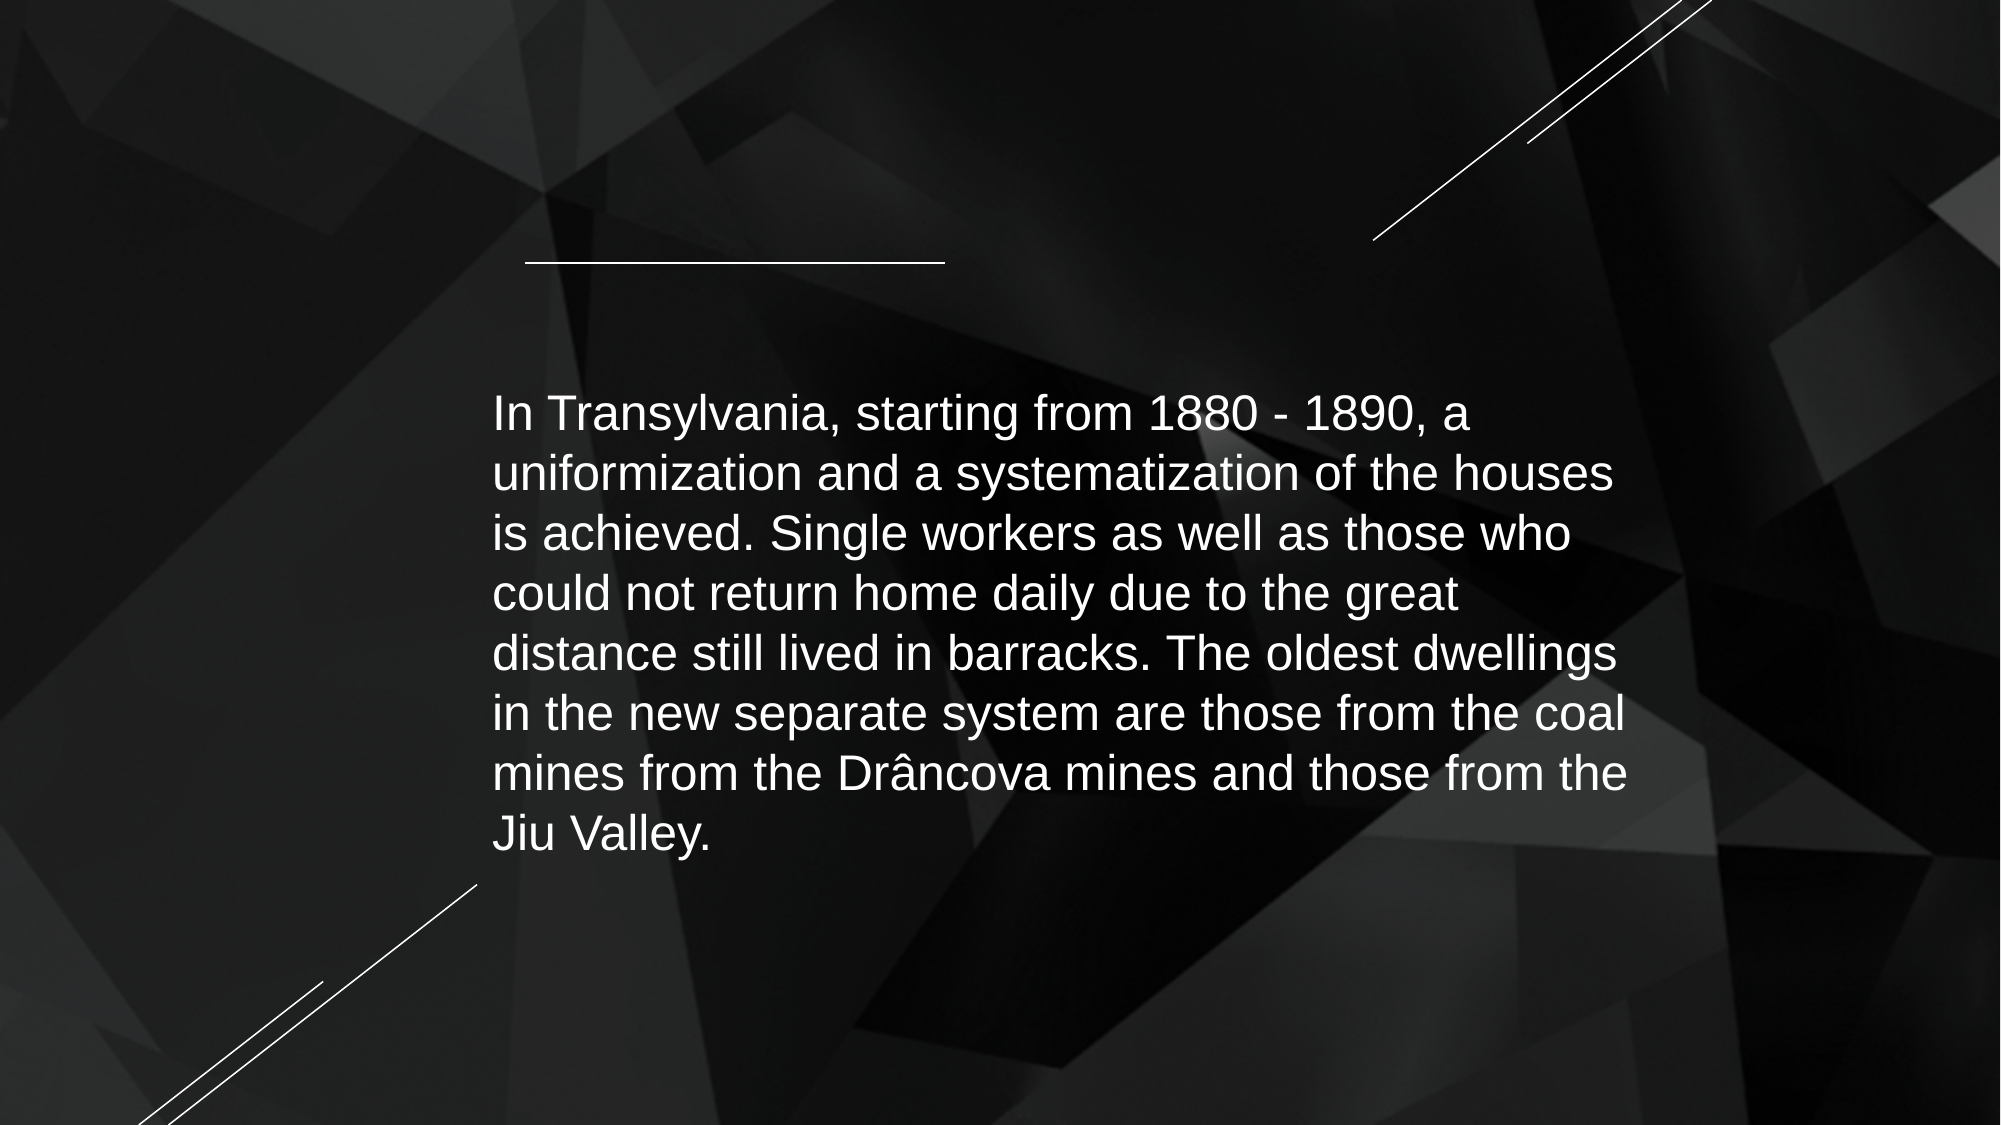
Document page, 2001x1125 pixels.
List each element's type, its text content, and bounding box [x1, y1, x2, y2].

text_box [1372, 0, 1712, 241]
picture [0, 0, 2001, 1125]
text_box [138, 884, 478, 1125]
text_box In Transylvania, starting from 1880 - 1890, a uniformization and a systematization of the houses is achieved. Single workers as well as those who could not return home daily due to the great distance still lived in barracks. The oldest dwellings in the new separate system are those from the coal mines from the Drâncova mines and those from the Jiu Valley. [477, 373, 1659, 869]
